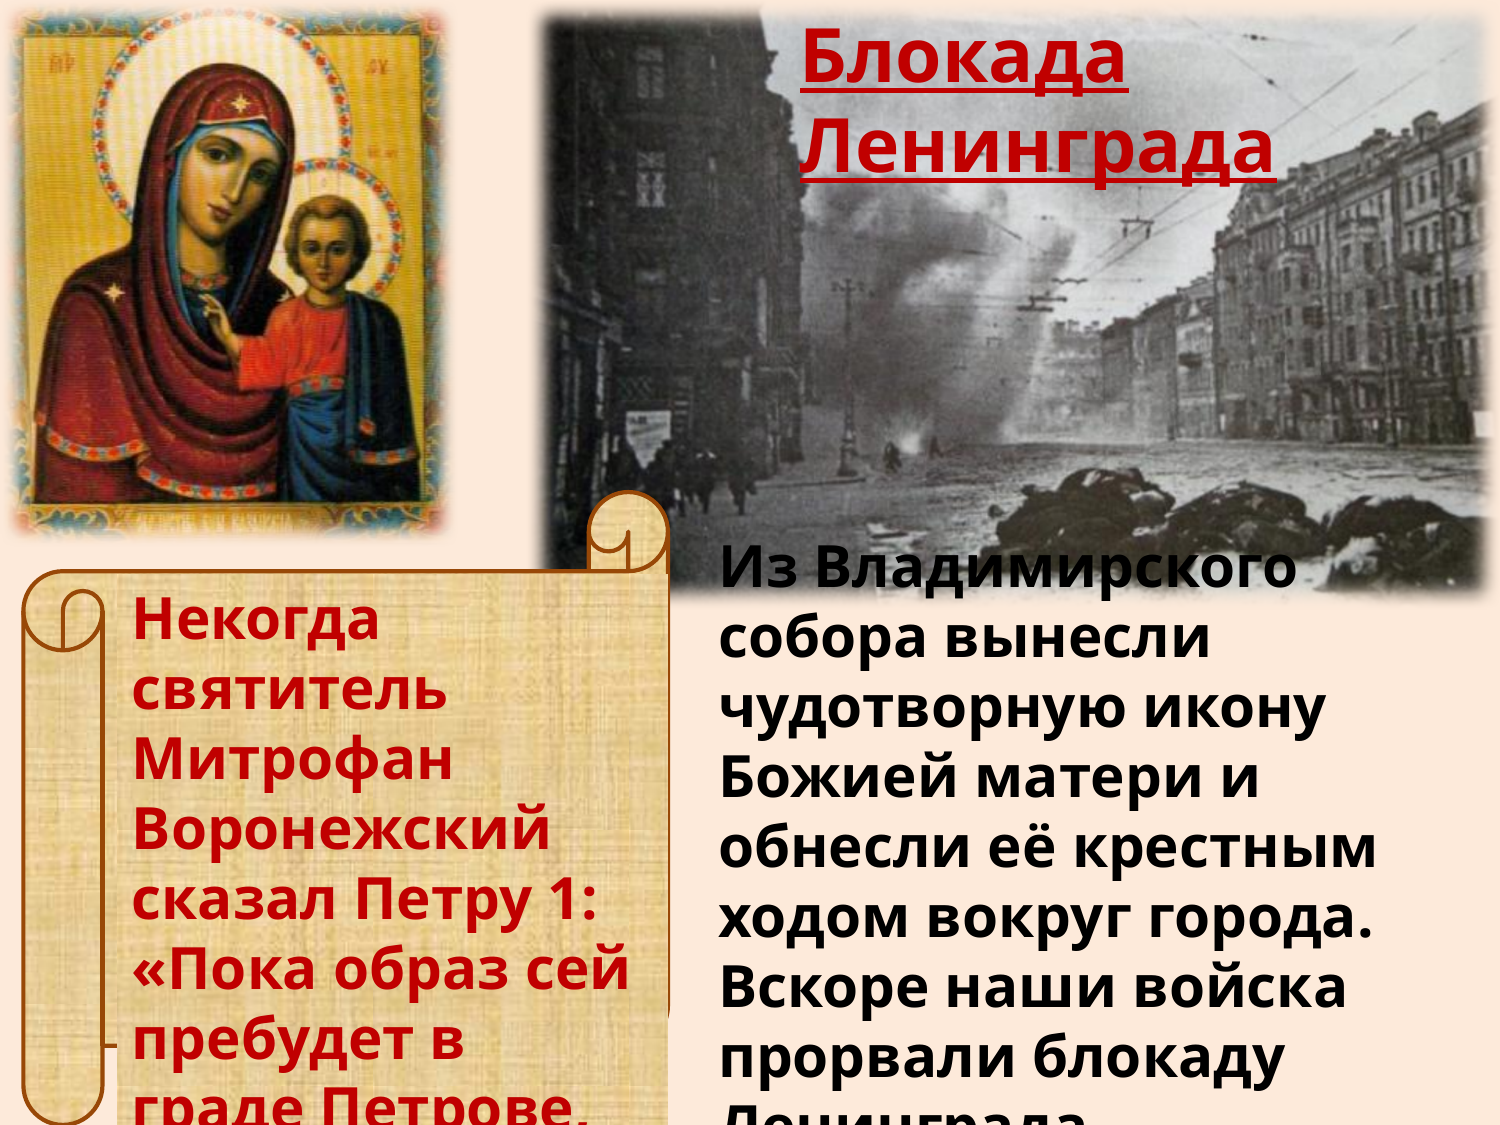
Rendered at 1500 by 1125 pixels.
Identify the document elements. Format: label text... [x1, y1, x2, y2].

text_box Из Владимирского собора вынесли чудотворную икону Божией матери и обнесли её крестным ходом вокруг города. Вскоре наши войска прорвали блокаду Ленинграда. [703, 618, 1500, 1125]
text_box [21, 569, 520, 1125]
picture [0, 0, 458, 548]
picture [525, 0, 1500, 610]
text_box Некогда святитель Митрофан Воронежский сказал Петру 1: «Пока образ сей пребудет в граде Петрове, враг не ступит на эту землю!» [117, 574, 668, 1125]
